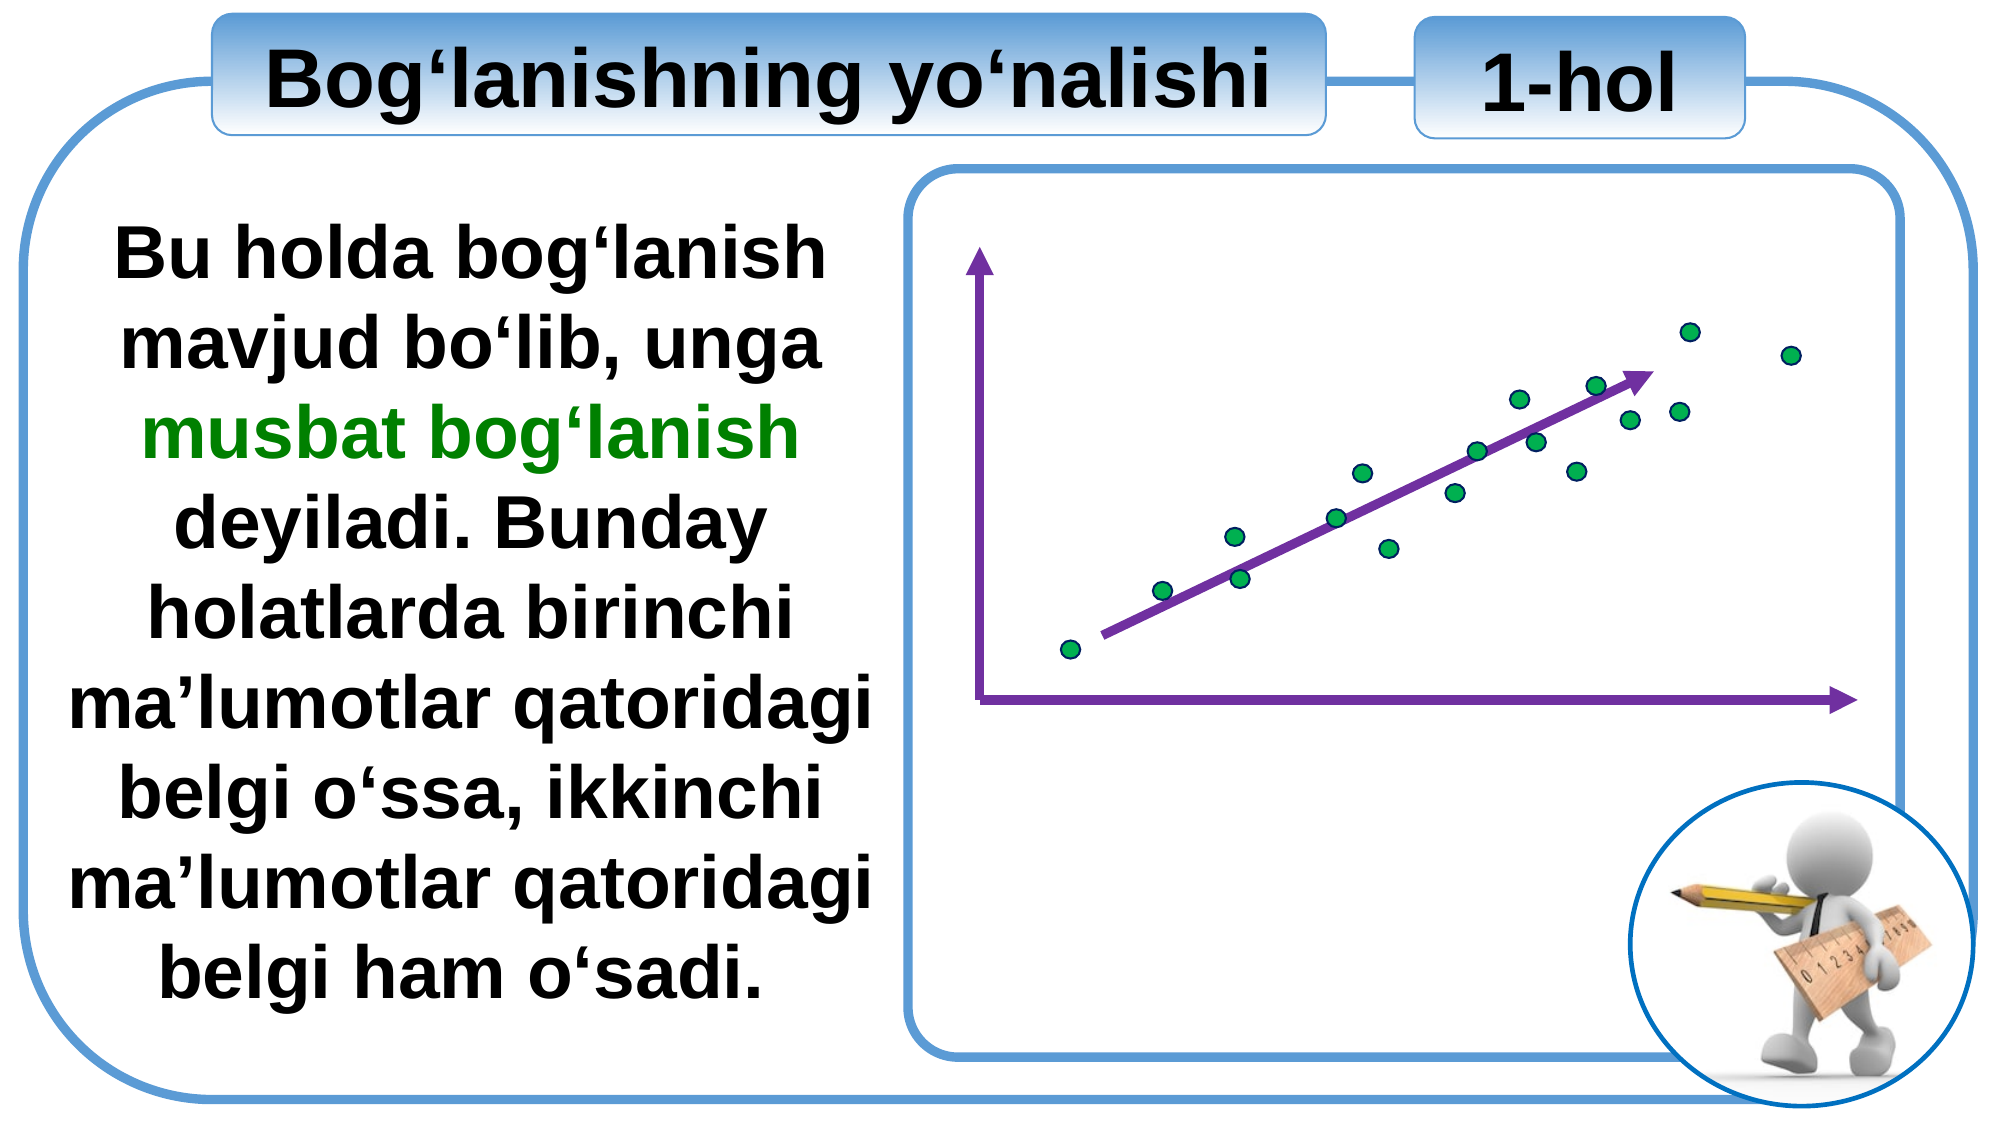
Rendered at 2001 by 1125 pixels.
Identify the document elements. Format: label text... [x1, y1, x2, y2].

picture [1630, 782, 1974, 1107]
text_box 1-hol [1413, 15, 1747, 140]
text_box [1059, 639, 1082, 660]
text_box [906, 167, 1902, 1059]
text_box [22, 80, 1975, 1101]
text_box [1102, 371, 1654, 636]
text_box [1669, 401, 1691, 422]
text_box [1780, 345, 1802, 366]
text_box Bog‘lanishning yo‘nalishi [210, 12, 1327, 137]
text_box Bu holda bog‘lanish mavjud bo‘lib, unga musbat bog‘lanish deyiladi. Bunday holatlarda birinchi ma’lumotlar qatoridagi belgi o‘ssa, ikkinchi ma’lumotlar qatoridagi belgi ham o‘sadi. [47, 196, 896, 1022]
text_box [1679, 322, 1701, 343]
